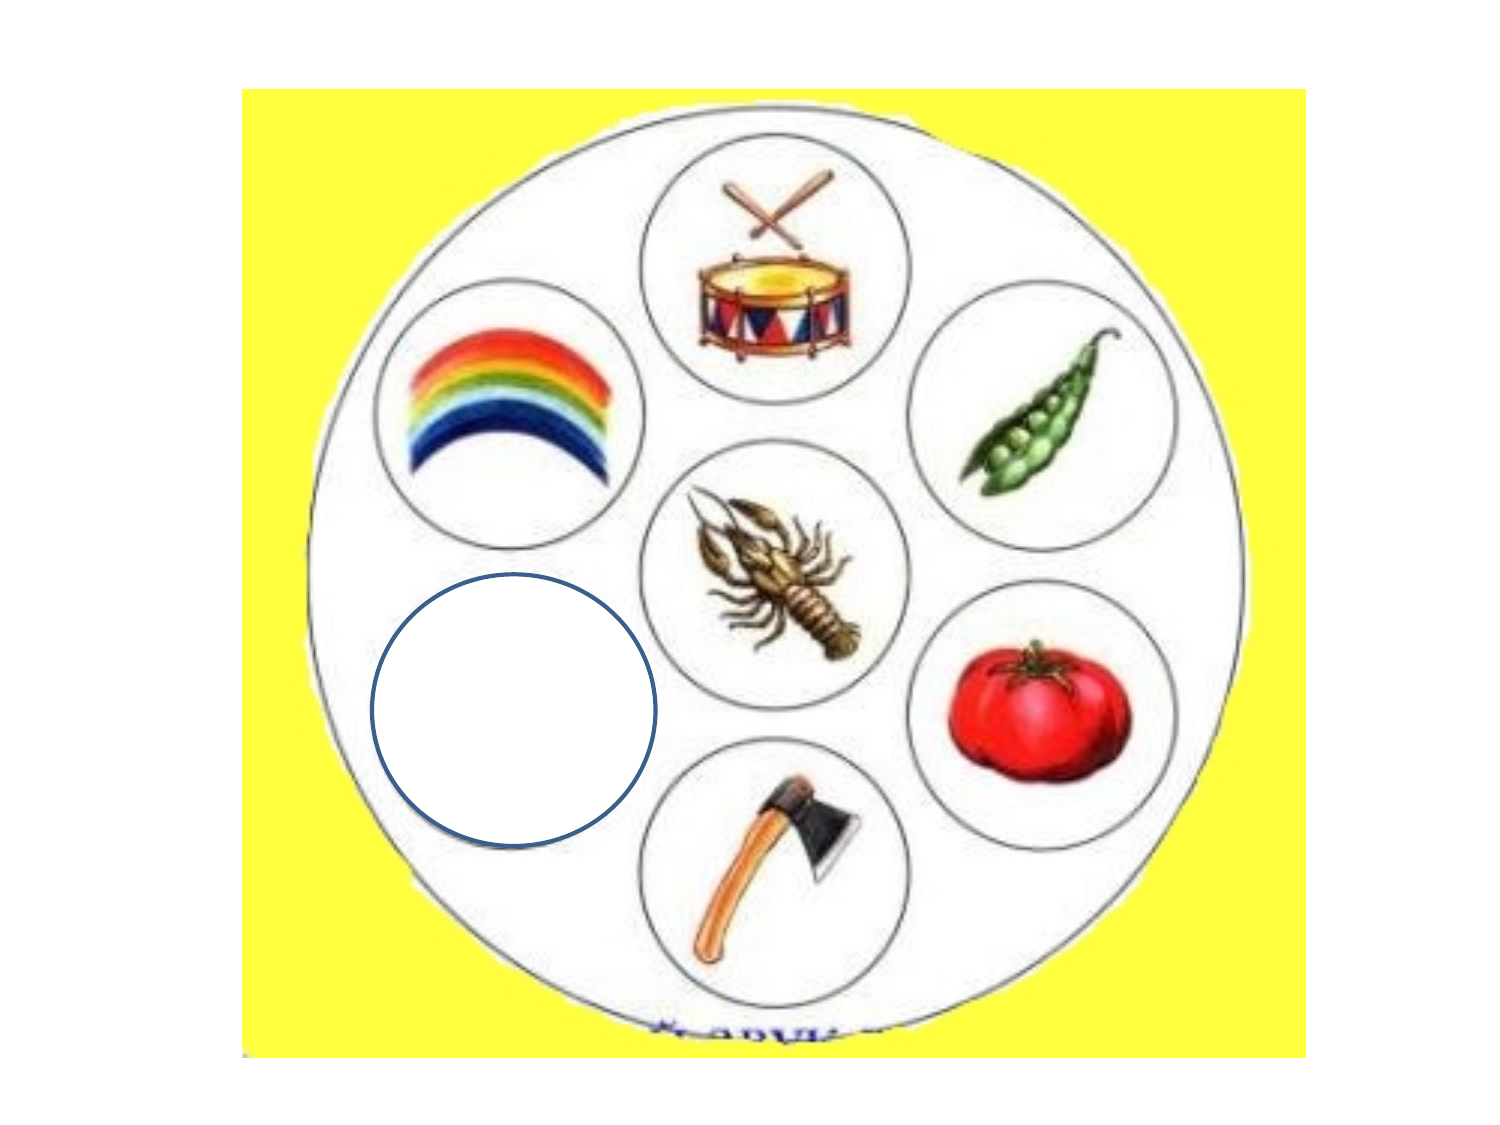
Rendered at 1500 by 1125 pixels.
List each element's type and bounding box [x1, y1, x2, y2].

list [241, 89, 1306, 1058]
